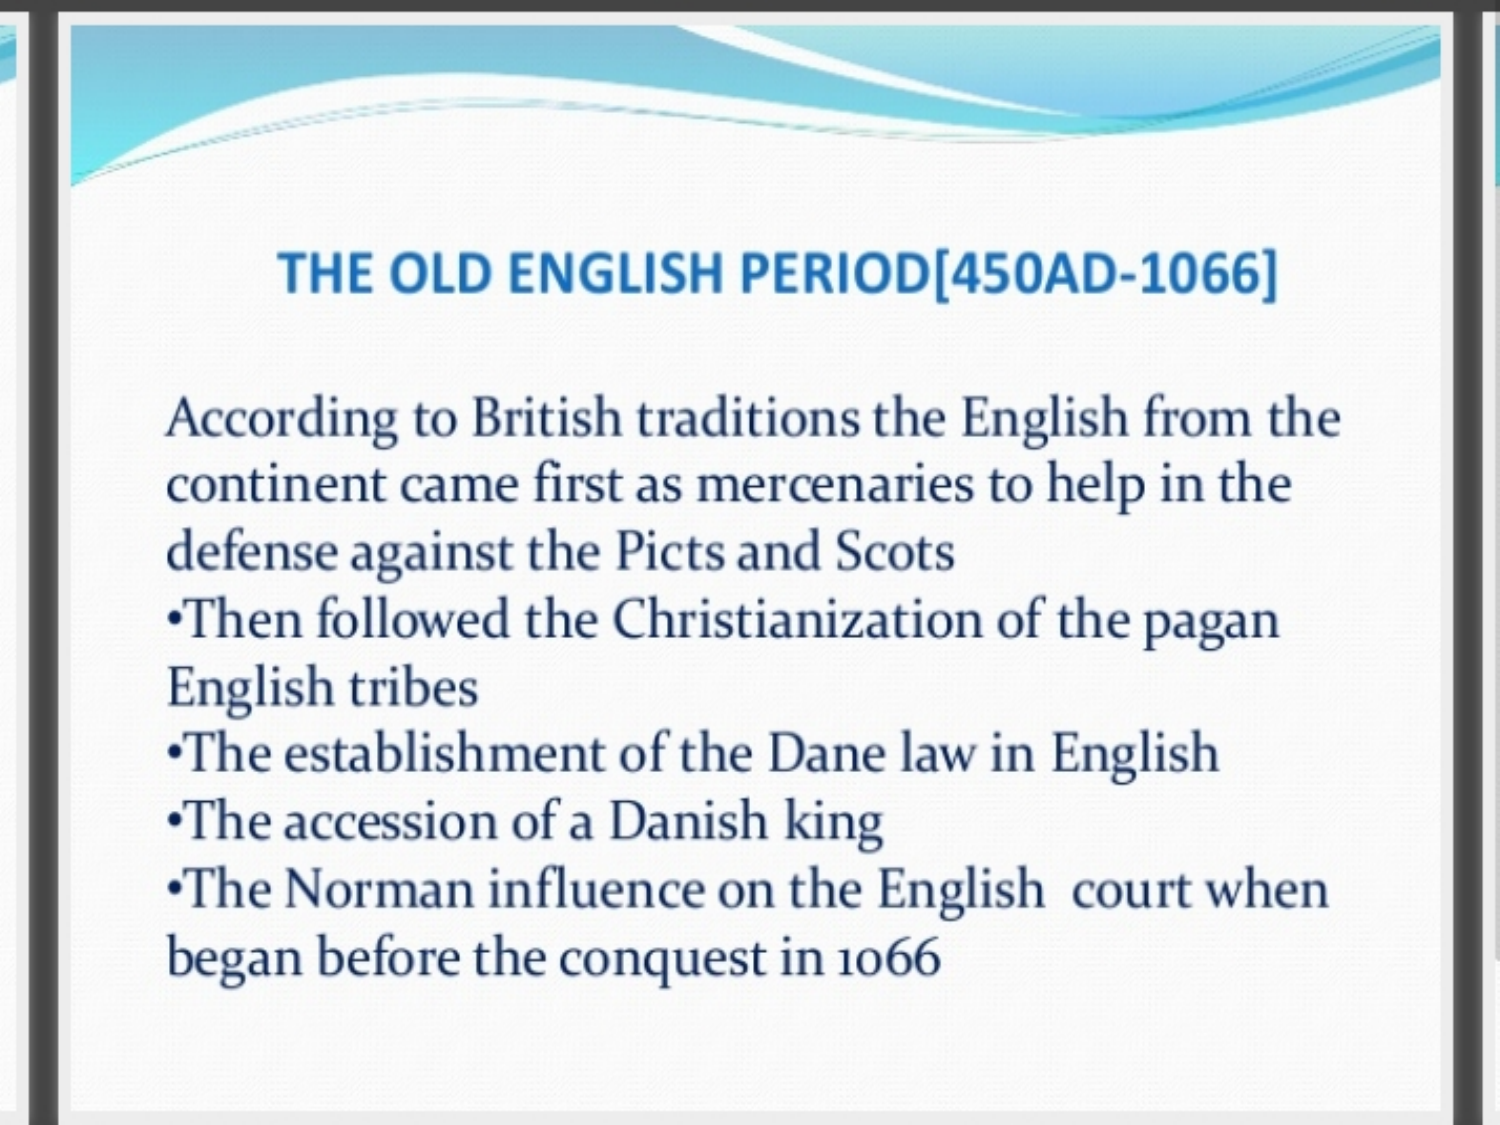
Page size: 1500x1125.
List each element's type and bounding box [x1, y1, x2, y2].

list [0, 0, 1500, 1125]
